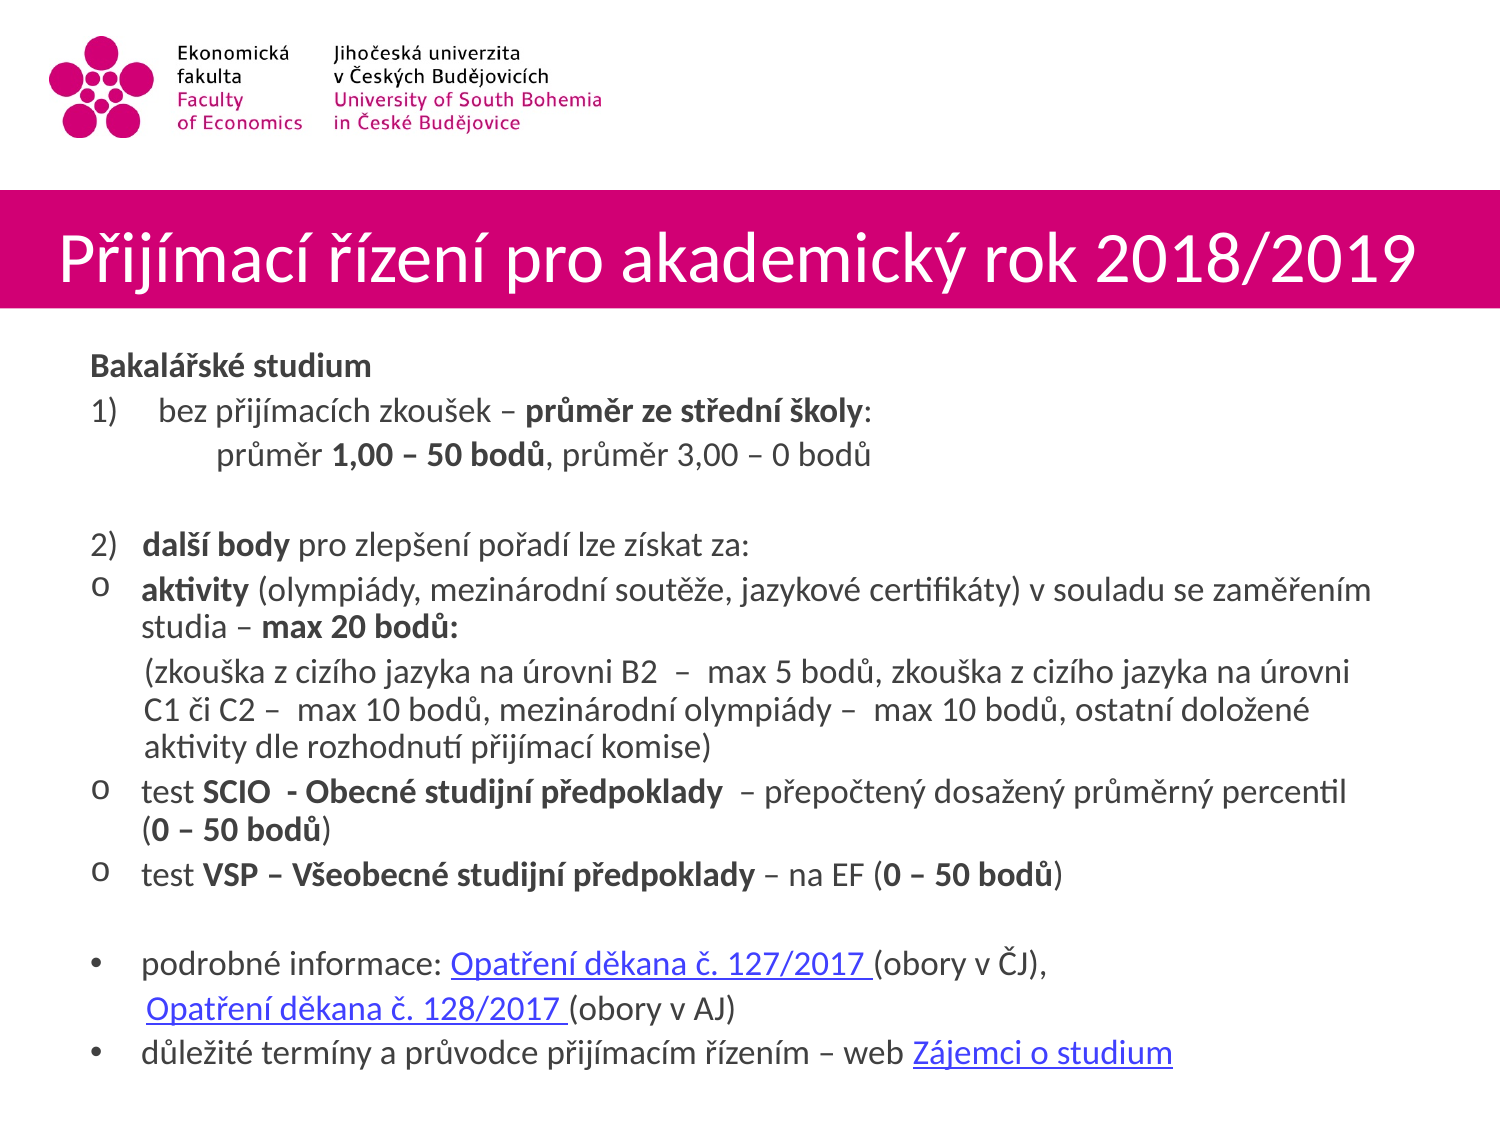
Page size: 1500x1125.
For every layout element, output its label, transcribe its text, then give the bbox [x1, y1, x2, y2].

text_box Přijímací řízení pro akademický rok 2018/2019 [29, 198, 1447, 309]
list Bakalářské studium bez přijímacích zkoušek – průměr ze střední školy: průměr 1,00 – 50 bodů, průměr 3,00 – 0 bodů 2) další body pro zlepšení pořadí lze získat za: aktivity (olympiády, mezinárodní soutěže, jazykové certifikáty) v souladu se zaměřením studia – max 20 bodů: (zkouška z cizího jazyka na úrovni B2 – max 5 bodů, zkouška z cizího jazyka na úrovni C1 či C2 – max 10 bodů, mezinárodní olympiády – max 10 bodů, ostatní doložené aktivity dle rozhodnutí přijímací komise) test SCIO - Obecné studijní předpoklady – přepočtený dosažený průměrný percentil (0 – 50 bodů) test VSP – Všeobecné studijní předpoklady – na EF (0 – 50 bodů) podrobné informace: Opatření děkana č. 127/2017 (obory v ČJ), Opatření děkana č. 128/2017 (obory v AJ) důležité termíny a průvodce přijímacím řízením – web Zájemci o studium [75, 339, 1388, 1083]
picture [48, 36, 601, 138]
text_box [0, 190, 1500, 309]
